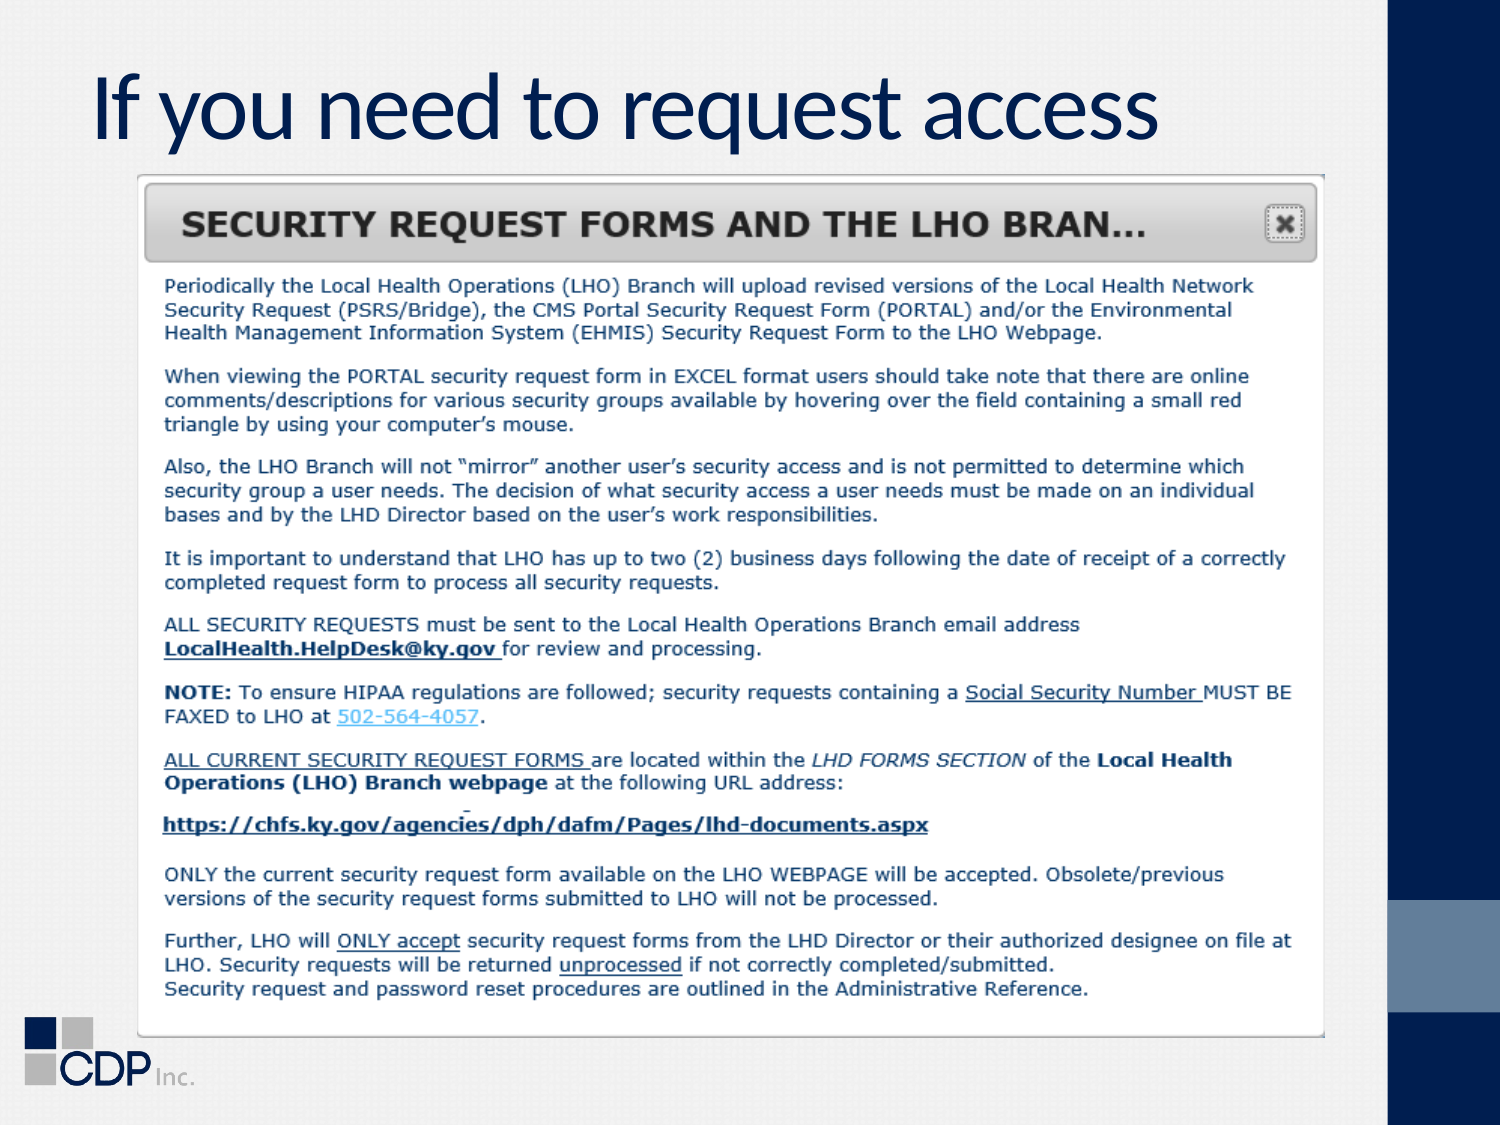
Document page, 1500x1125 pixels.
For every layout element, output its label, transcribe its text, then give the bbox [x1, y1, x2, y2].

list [137, 174, 1326, 1038]
title If you need to request access [75, 7, 1325, 196]
picture [1, 999, 225, 1125]
